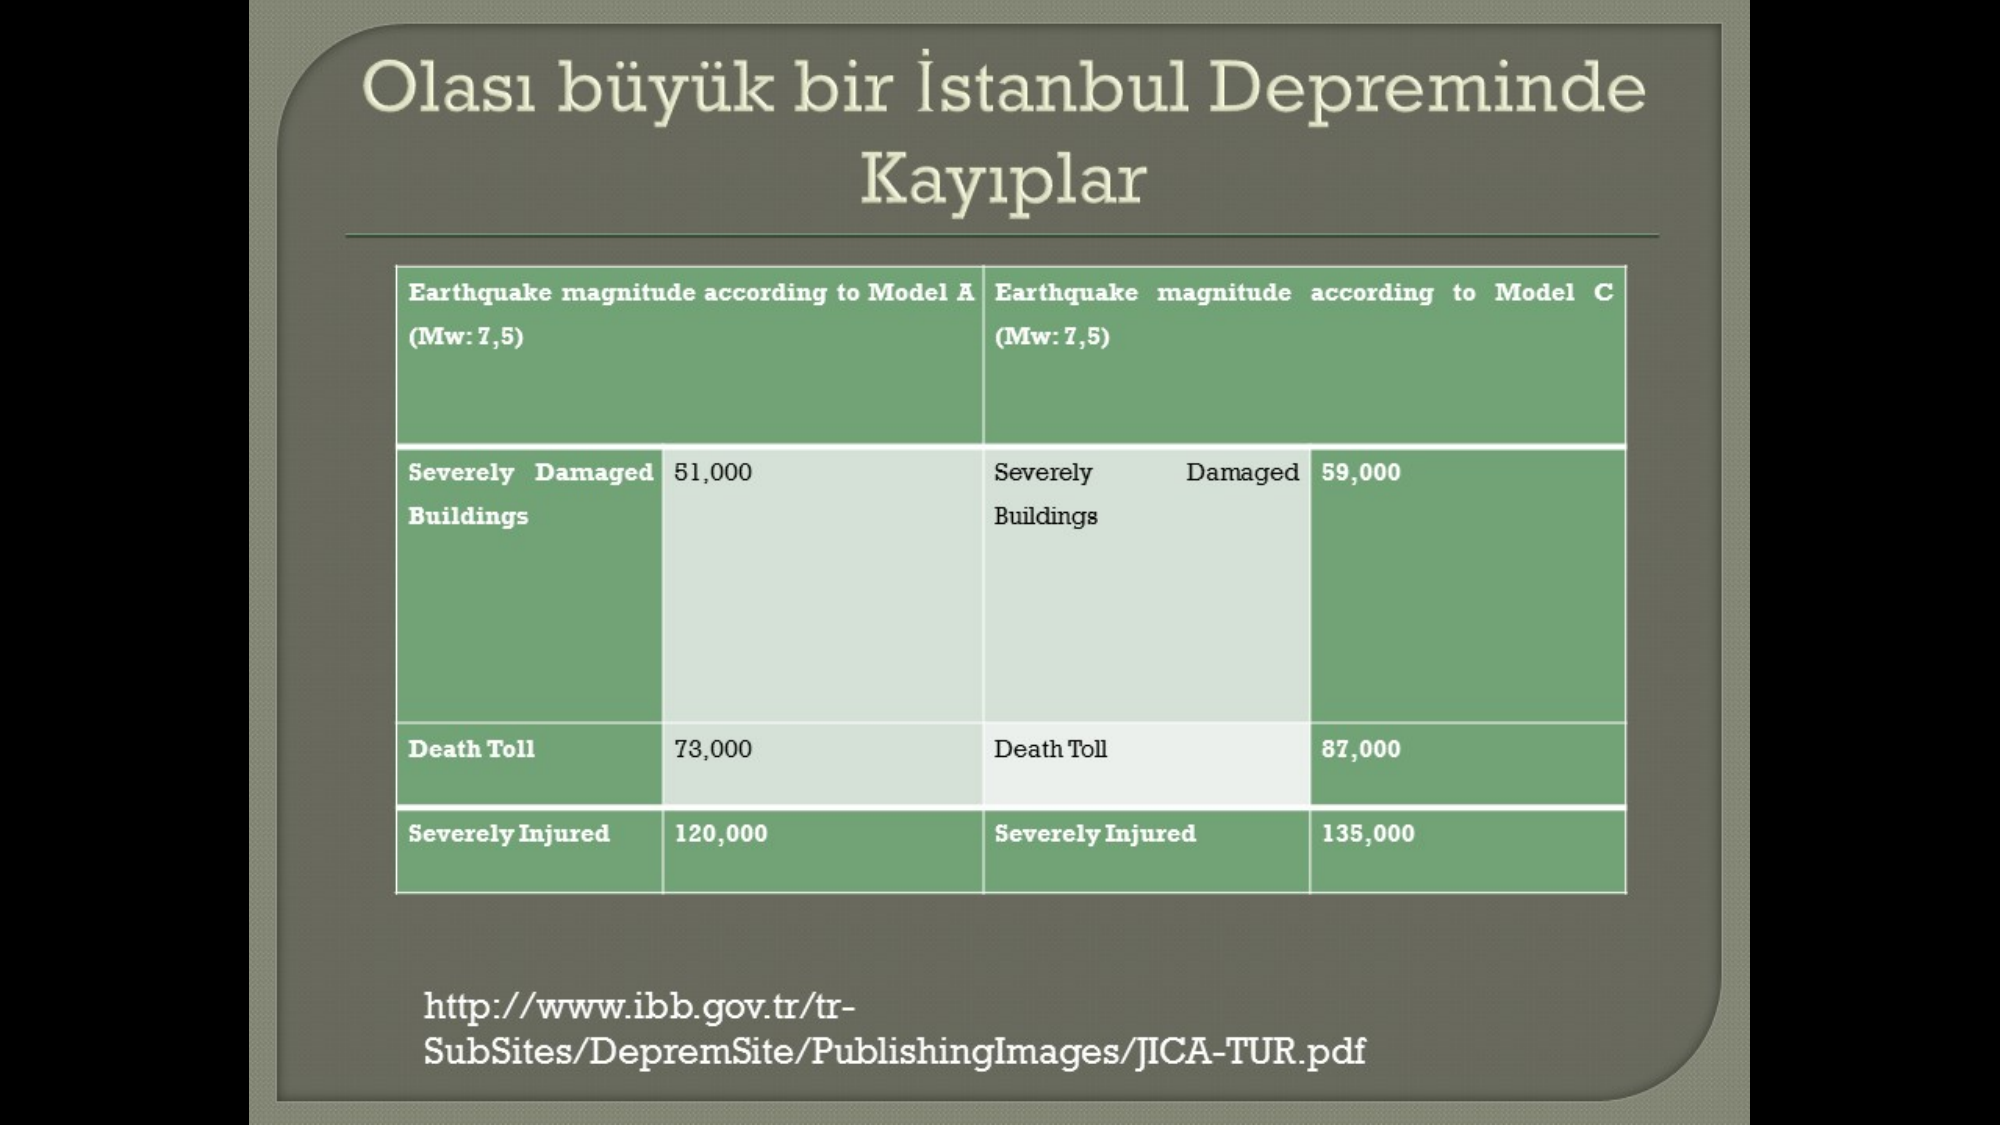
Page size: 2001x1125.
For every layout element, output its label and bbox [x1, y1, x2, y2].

picture [249, 0, 1750, 1125]
